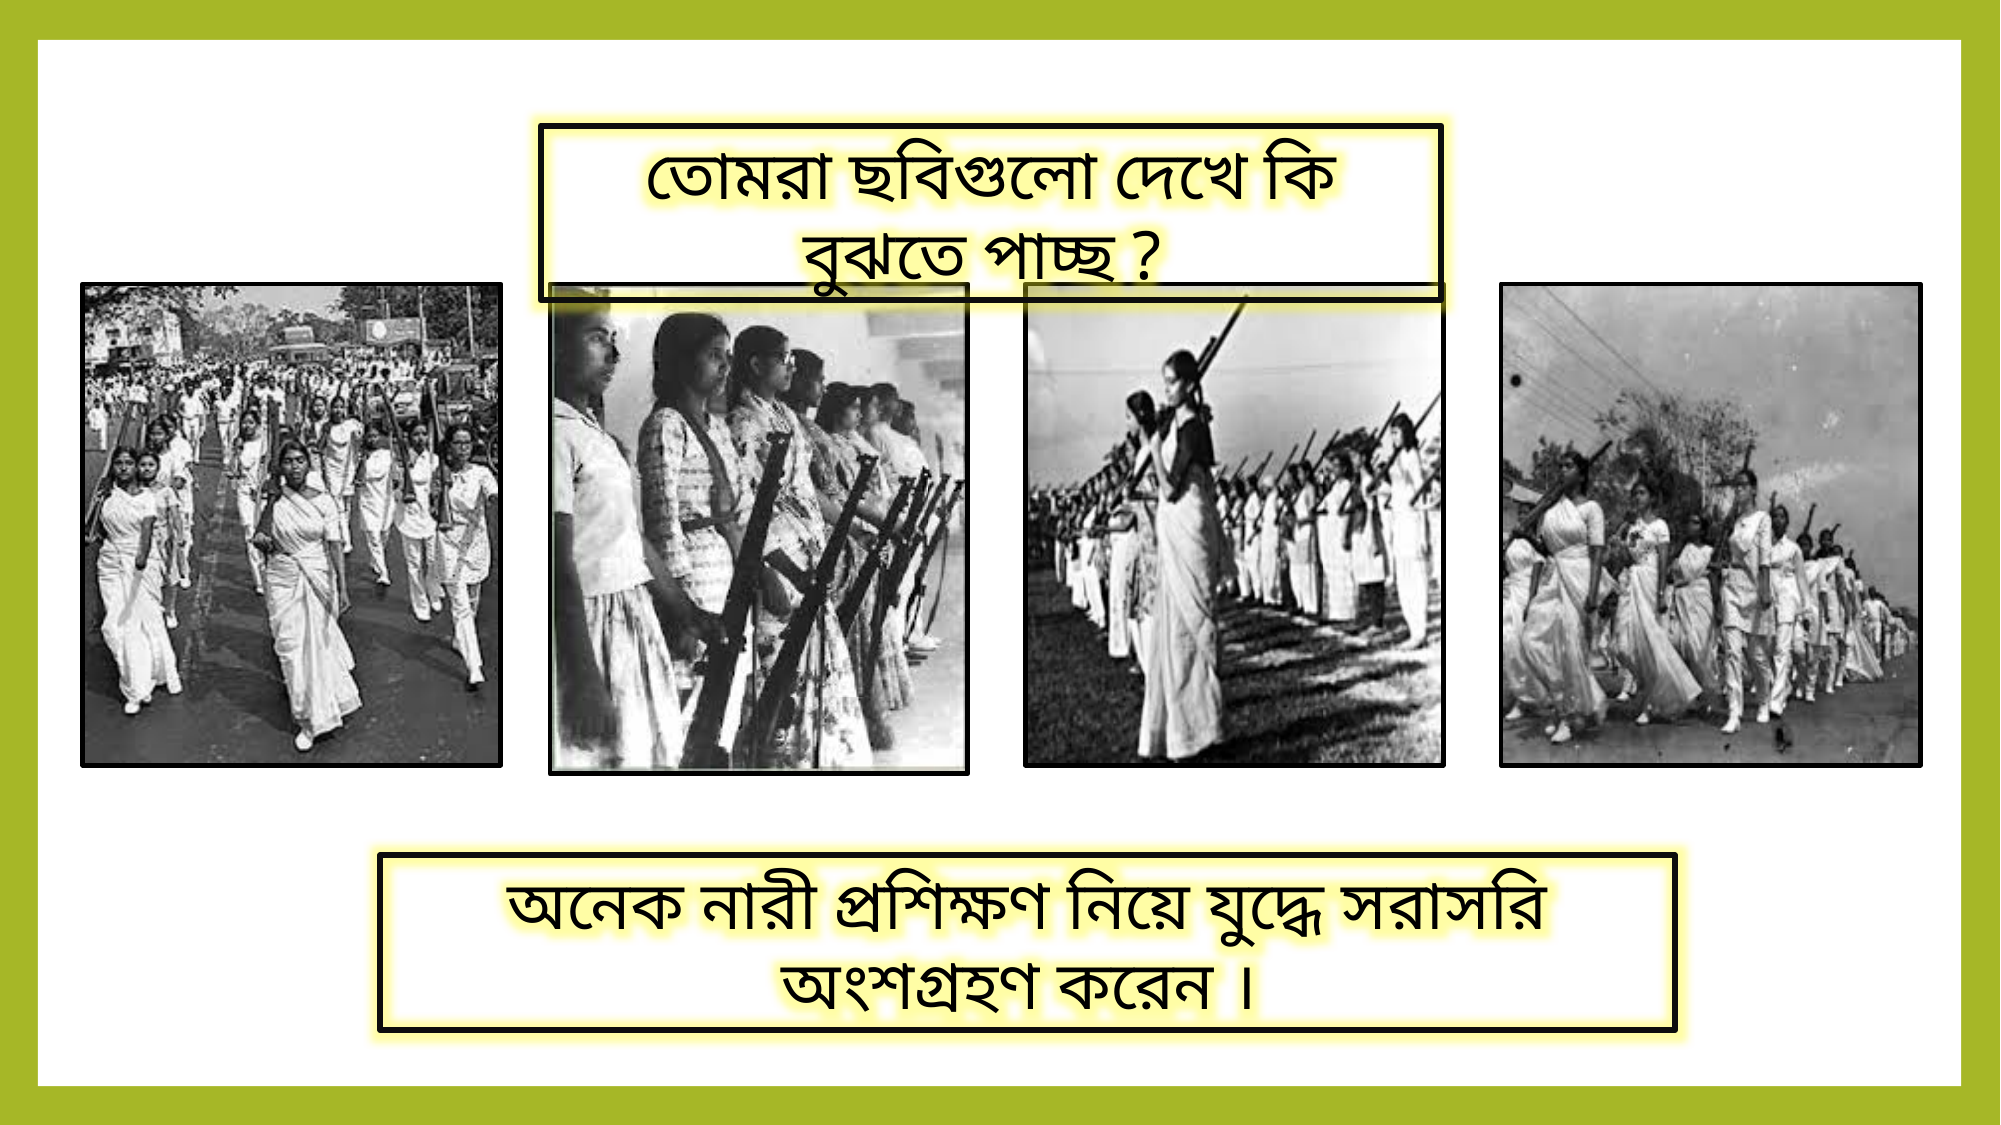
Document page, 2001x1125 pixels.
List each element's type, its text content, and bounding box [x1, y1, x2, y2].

picture [551, 285, 966, 772]
picture [84, 285, 499, 764]
picture [1502, 285, 1919, 764]
text_box অনেক নারী প্রশিক্ষণ নিয়ে যুদ্ধে সরাসরি অংশগ্রহণ করেন । [380, 855, 1675, 1030]
text_box তোমরা ছবিগুলো দেখে কি বুঝতে পাচ্ছ ? [540, 125, 1441, 301]
picture [1027, 285, 1442, 764]
